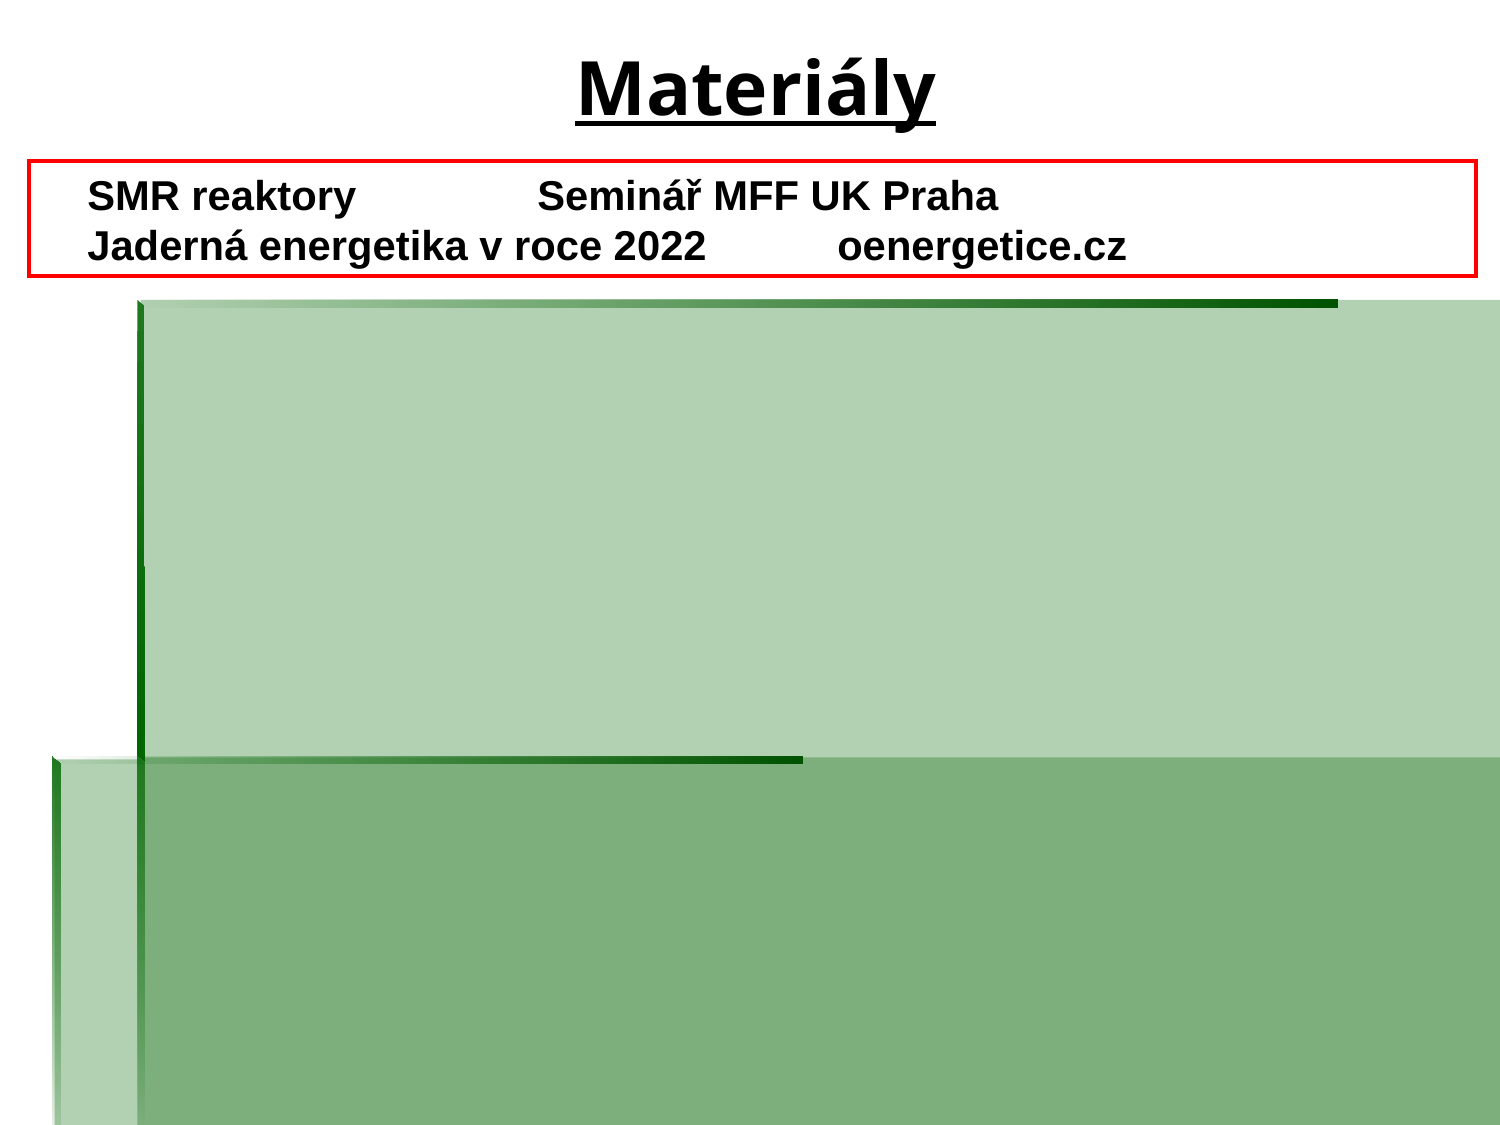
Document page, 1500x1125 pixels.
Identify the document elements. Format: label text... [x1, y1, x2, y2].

text_box Materiály [29, 31, 1483, 140]
text_box SMR reaktory Seminář MFF UK Praha Jaderná energetika v roce 2022 oenergetice.cz [29, 160, 1477, 277]
